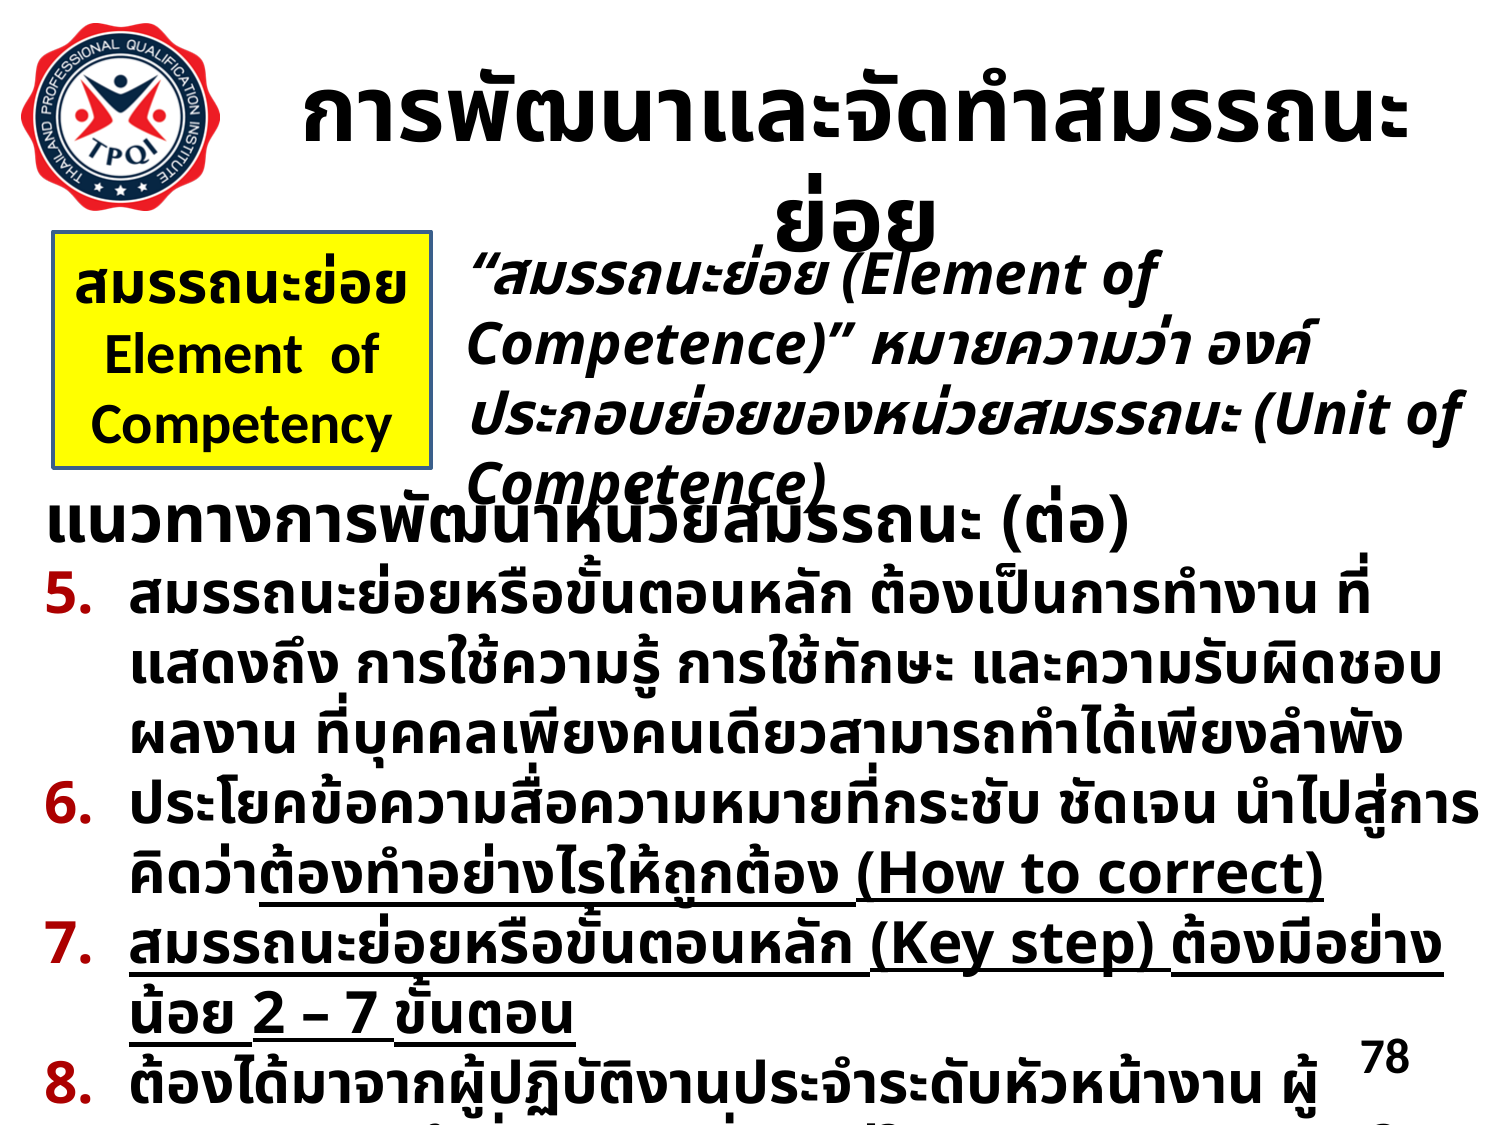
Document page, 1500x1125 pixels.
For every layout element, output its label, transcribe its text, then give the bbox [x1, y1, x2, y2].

text_box แนวทางการพัฒนาหน่วยสมรรถนะ (ต่อ) สมรรถนะย่อยหรือขั้นตอนหลัก ต้องเป็นการทำงาน ที่แสดงถึง การใช้ความรู้ การใช้ทักษะ และความรับผิดชอบผลงาน ที่บุคคลเพียงคนเดียวสามารถทำได้เพียงลำพัง ประโยคข้อความสื่อความหมายที่กระชับ ชัดเจน นำไปสู่การคิดว่าต้องทำอย่างไรให้ถูกต้อง (How to correct) สมรรถนะย่อยหรือขั้นตอนหลัก (Key step) ต้องมีอย่างน้อย 2 – 7 ขั้นตอน ต้องได้มาจากผู้ปฏิบัติงานประจำระดับหัวหน้างาน ผู้ชำนาญการ ผู้เชี่ยวชาญ ที่ยังอยู่ในสายงานปฏิบัติจริงในปัจจุบัน ต้องมาจากมาตรฐานการทำงานจริงในสถานประกอบการในกลุ่มวิสาหกิจเดียวกัน [29, 467, 1500, 1125]
text_box การพัฒนาและจัดทำสมรรถนะย่อย [242, 42, 1471, 278]
text_box “สมรรถนะย่อย (Element of Competence)” หมายความว่า องค์ประกอบย่อยของหน่วยสมรรถนะ (Unit of Competence) [450, 228, 1500, 467]
text_box สมรรถนะย่อย Element of Competency [51, 230, 433, 467]
picture [21, 23, 220, 211]
